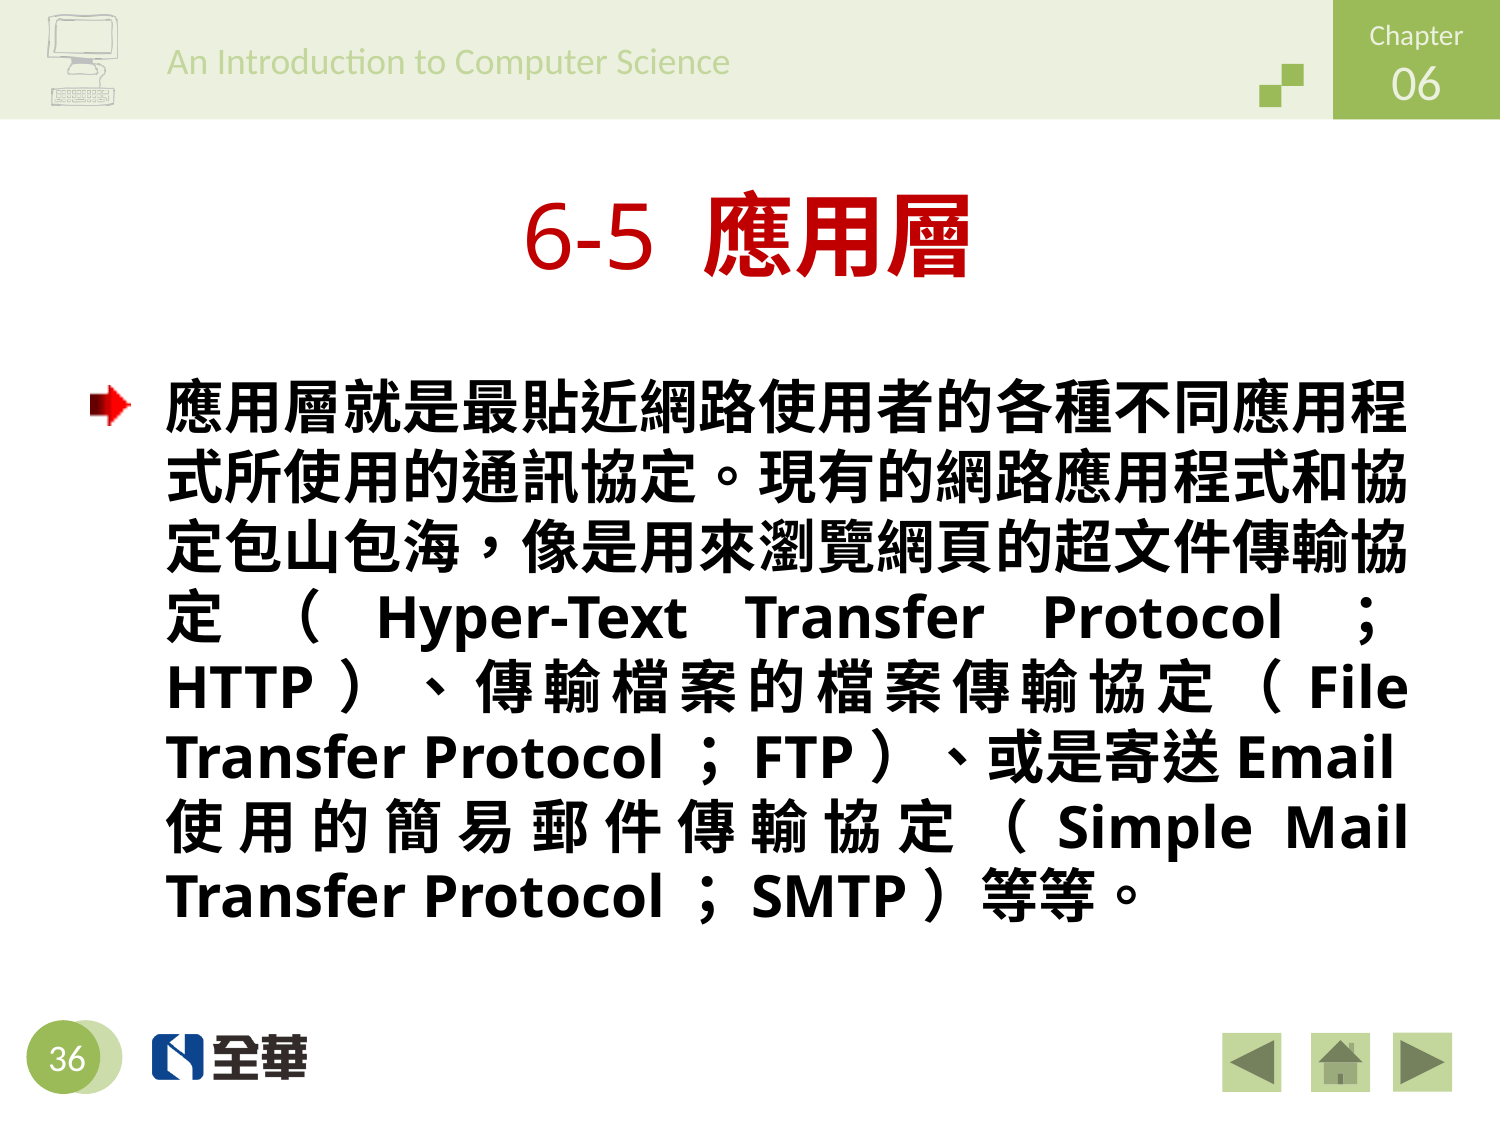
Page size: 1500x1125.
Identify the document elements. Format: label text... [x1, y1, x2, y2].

picture [90, 385, 131, 426]
picture [152, 1034, 307, 1080]
list 應用層就是最貼近網路使用者的各種不同應用程式所使用的通訊協定。現有的網路應用程式和協定包山包海，像是用來瀏覽網頁的超文件傳輸協定（Hyper-Text Transfer Protocol；HTTP）、傳輸檔案的檔案傳輸協定（File Transfer Protocol；FTP）、或是寄送Email使用的簡易郵件傳輸協定（Simple Mail Transfer Protocol；SMTP）等等。 [75, 363, 1425, 1005]
picture [47, 14, 118, 106]
title 6-5 應用層 [75, 138, 1425, 327]
